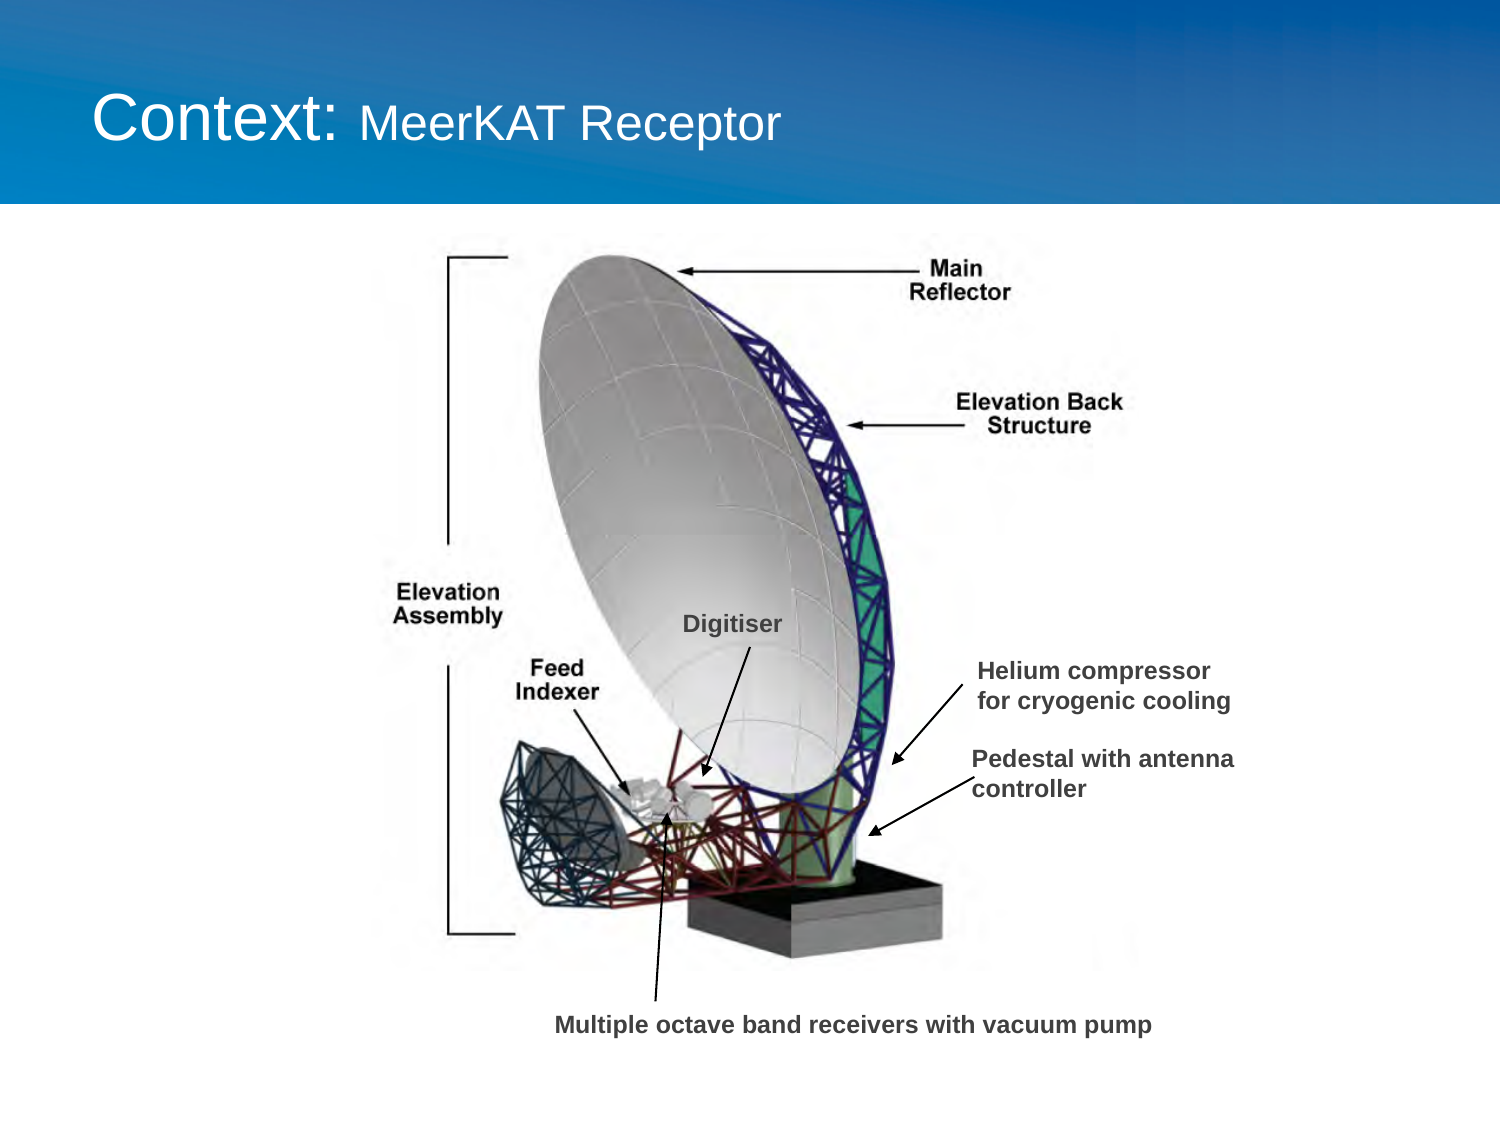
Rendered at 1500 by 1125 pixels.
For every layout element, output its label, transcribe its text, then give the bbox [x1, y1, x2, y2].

title Context: MeerKAT Receptor [76, 30, 1427, 197]
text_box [867, 776, 975, 837]
text_box Multiple octave band receivers with vacuum pump [539, 1001, 1169, 1046]
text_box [891, 684, 963, 766]
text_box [655, 812, 668, 1002]
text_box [702, 646, 751, 778]
picture [371, 233, 1139, 971]
picture [0, 0, 1500, 204]
text_box Pedestal with antenna controller [1143, 734, 1276, 810]
text_box Helium compressor for cryogenic cooling [1143, 646, 1258, 722]
